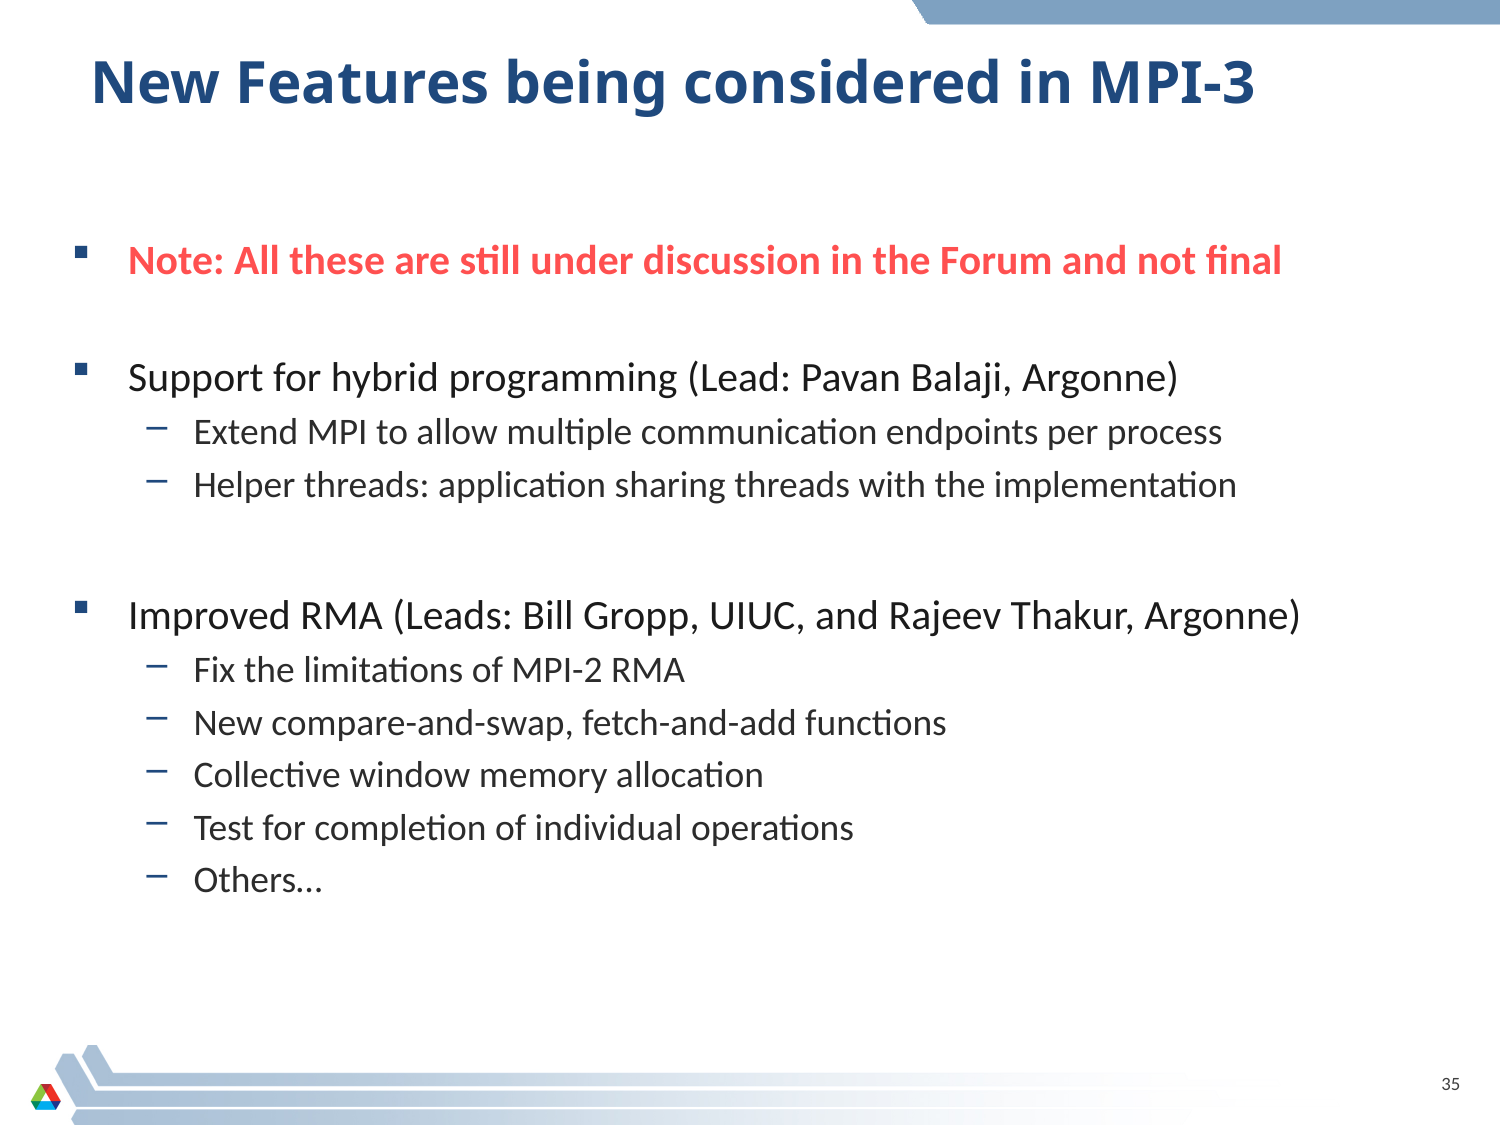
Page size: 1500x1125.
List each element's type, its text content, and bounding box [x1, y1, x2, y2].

list Note: All these are still under discussion in the Forum and not final Support for hybrid programming (Lead: Pavan Balaji, Argonne) Extend MPI to allow multiple communication endpoints per process Helper threads: application sharing threads with the implementation Improved RMA (Leads: Bill Gropp, UIUC, and Rajeev Thakur, Argonne) Fix the limitations of MPI-2 RMA New compare-and-swap, fetch-and-add functions Collective window memory allocation Test for completion of individual operations Others… [56, 225, 1359, 1057]
slide_number 35 [1412, 1064, 1476, 1125]
picture [0, 0, 1500, 26]
title New Features being considered in MPI-3 [75, 45, 1425, 241]
picture [0, 1037, 1500, 1125]
